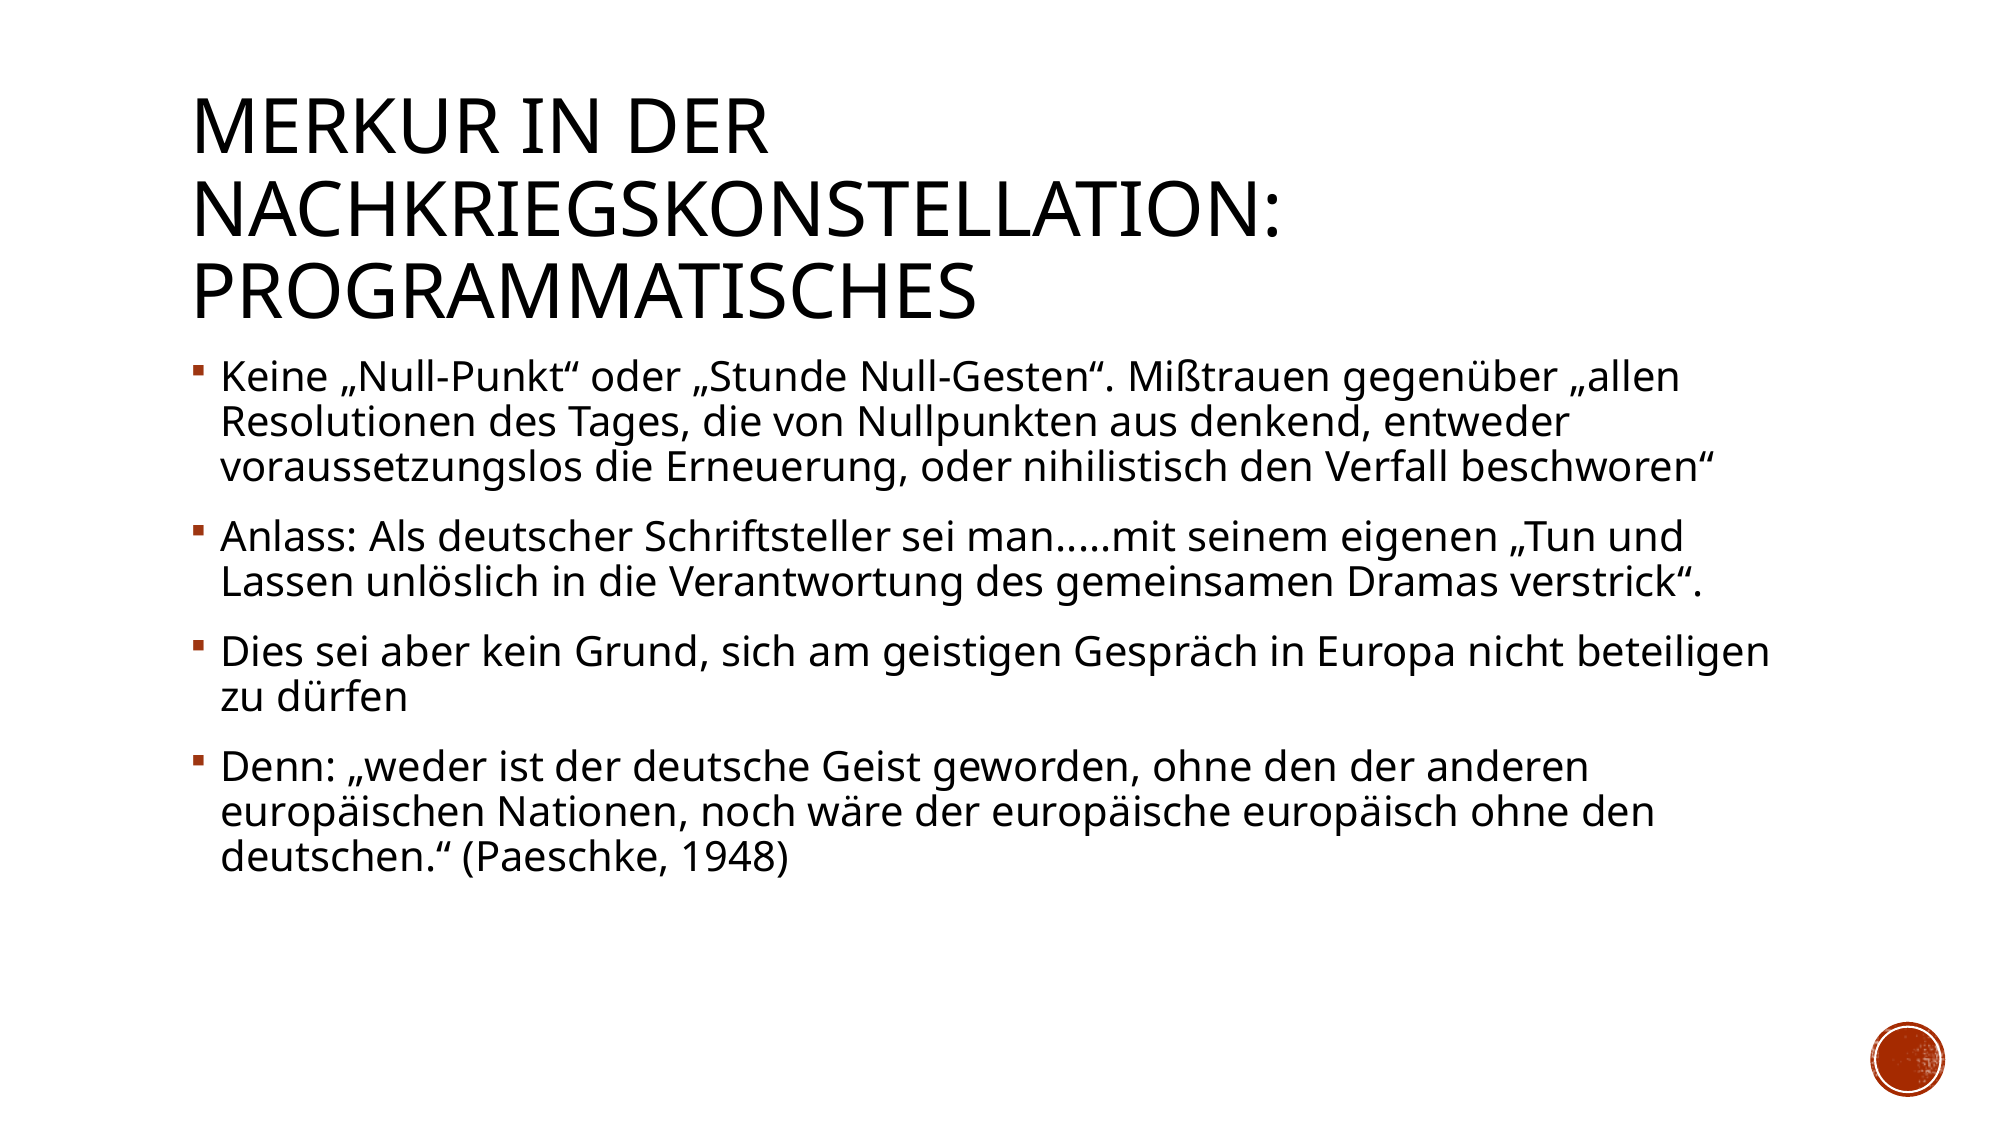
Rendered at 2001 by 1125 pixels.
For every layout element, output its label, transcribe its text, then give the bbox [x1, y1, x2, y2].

list Keine „Null-Punkt“ oder „Stunde Null-Gesten“. Mißtrauen gegenüber „allen Resolutionen des Tages, die von Nullpunkten aus denkend, entweder voraussetzungslos die Erneuerung, oder nihilistisch den Verfall beschworen“ Anlass: Als deutscher Schriftsteller sei man.....mit seinem eigenen „Tun und Lassen unlöslich in die Verantwortung des gemeinsamen Dramas verstrick“. Dies sei aber kein Grund, sich am geistigen Gespräch in Europa nicht beteiligen zu dürfen Denn: „weder ist der deutsche Geist geworden, ohne den der anderen europäischen Nationen, noch wäre der europäische europäisch ohne den deutschen.“ (Paeschke, 1948) [175, 348, 1826, 1013]
title Merkur in der Nachkriegskonstellation: PRogrammatisches [175, 79, 1826, 344]
